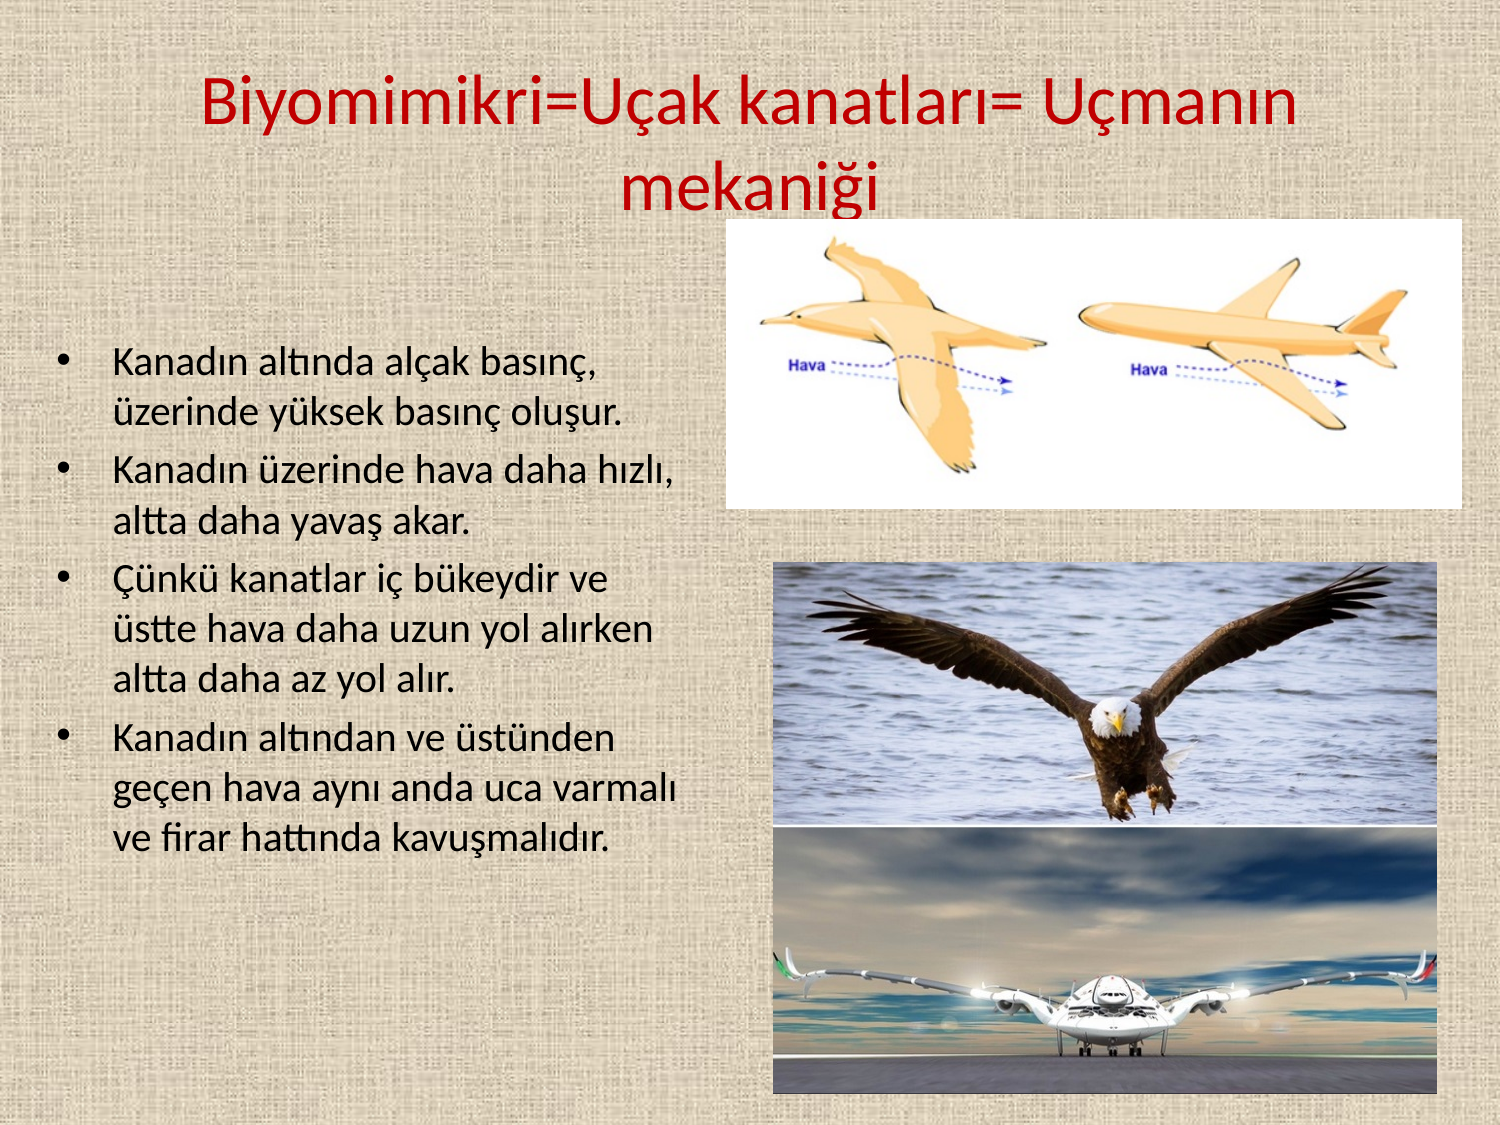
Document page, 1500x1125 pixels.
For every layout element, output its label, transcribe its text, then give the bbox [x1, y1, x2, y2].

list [773, 562, 1437, 1095]
picture [0, 0, 1500, 1125]
title Biyomimikri=Uçak kanatları= Uçmanın mekaniği [75, 45, 1425, 233]
list Kanadın altında alçak basınç, üzerinde yüksek basınç oluşur. Kanadın üzerinde hava daha hızlı, altta daha yavaş akar. Çünkü kanatlar iç bükeydir ve üstte hava daha uzun yol alırken altta daha az yol alır. Kanadın altından ve üstünden geçen hava aynı anda uca varmalı ve firar hattında kavuşmalıdır. [41, 326, 704, 1024]
